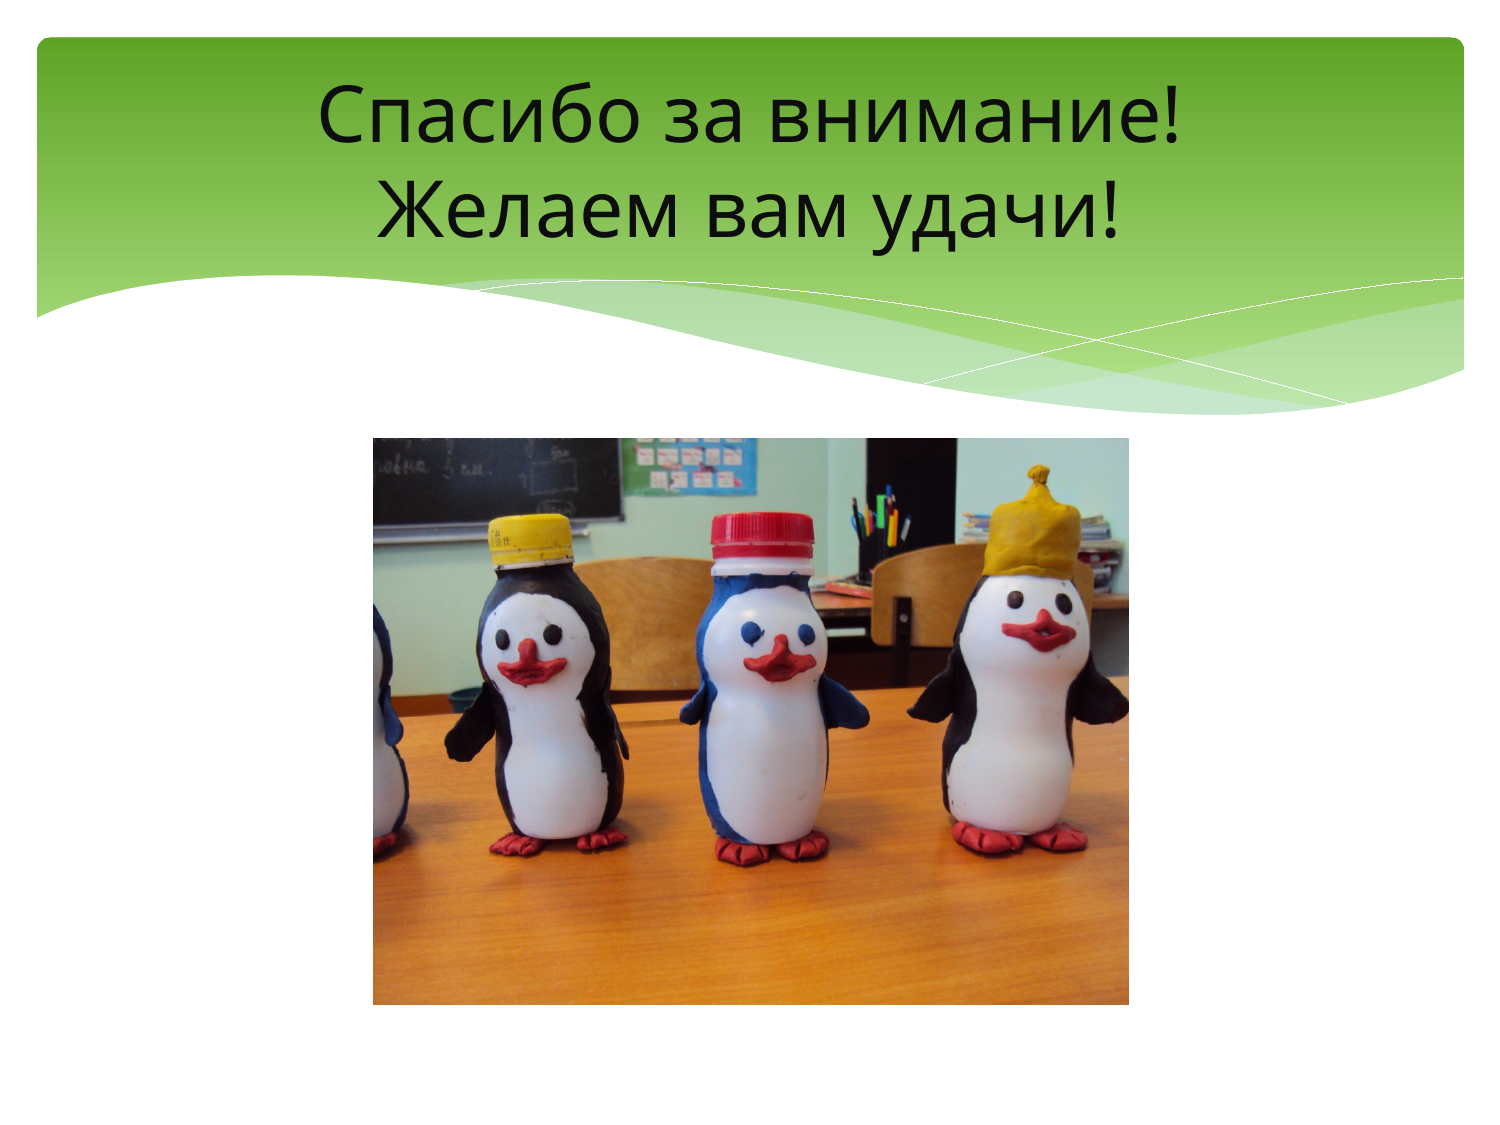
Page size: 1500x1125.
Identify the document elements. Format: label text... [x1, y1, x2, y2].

title Спасибо за внимание! Желаем вам удачи! [75, 55, 1425, 261]
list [372, 438, 1129, 1006]
